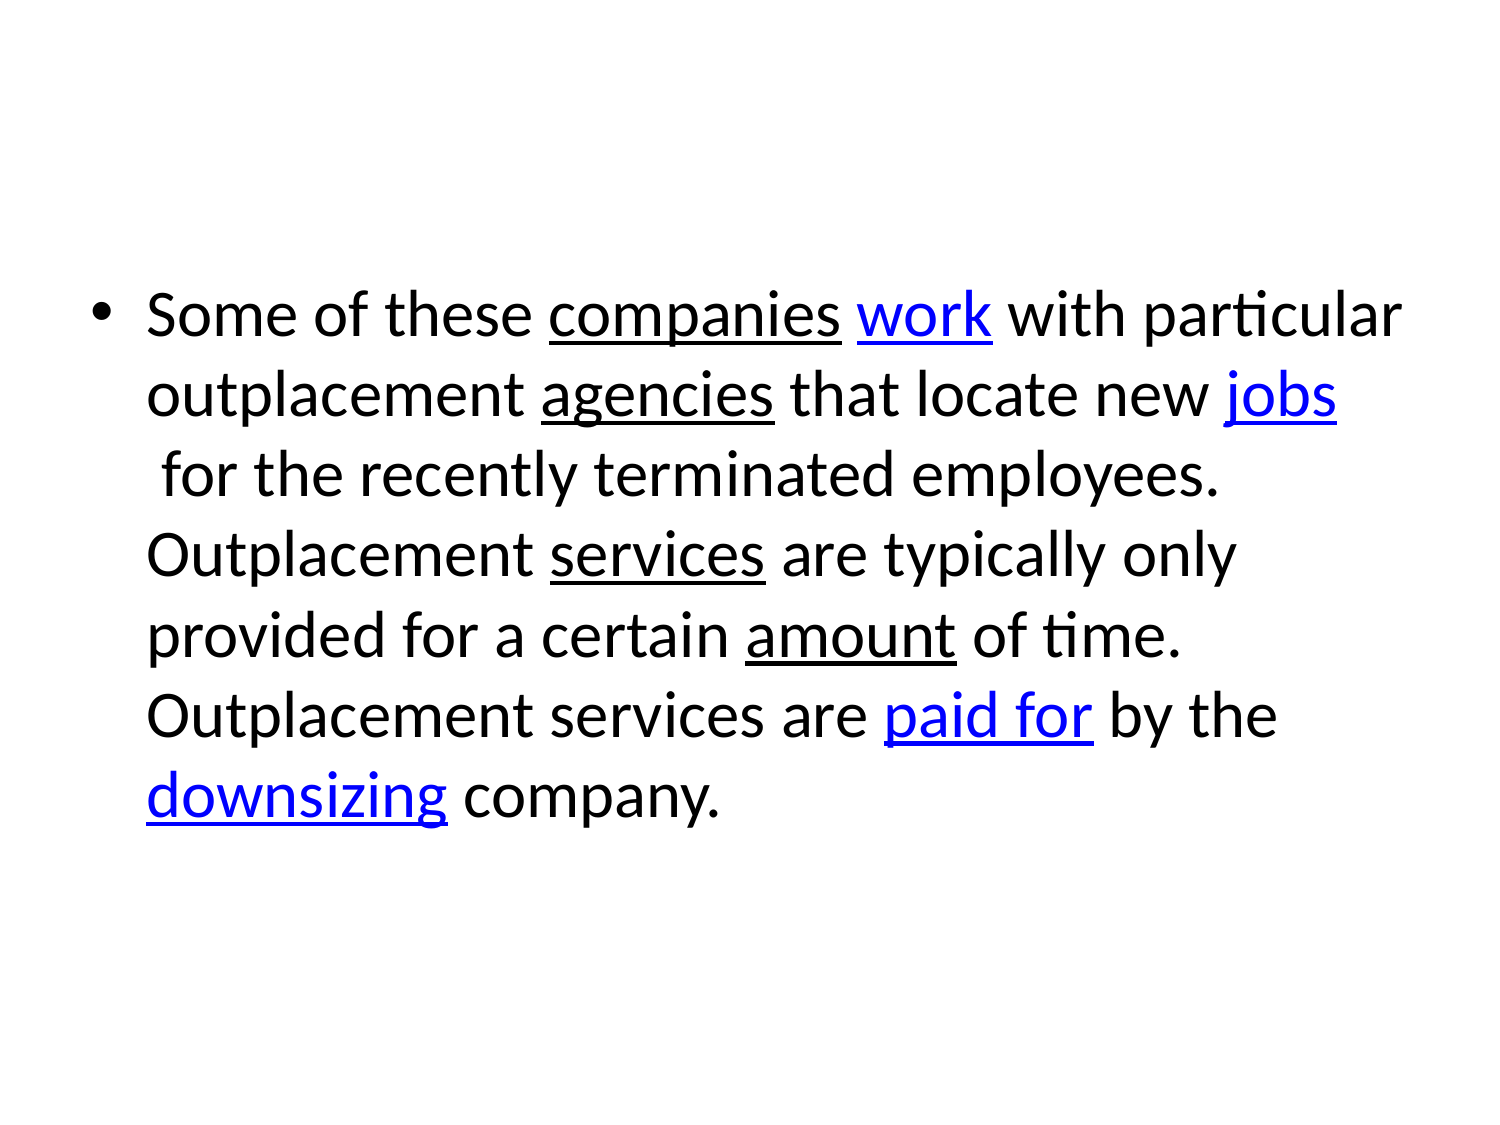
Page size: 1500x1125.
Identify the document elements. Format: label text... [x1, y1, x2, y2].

list Some of these companies work with particular outplacement agencies that locate new jobs for the recently terminated employees. Outplacement services are typically only provided for a certain amount of time. Outplacement services are paid for by the downsizing company. [75, 262, 1425, 1005]
